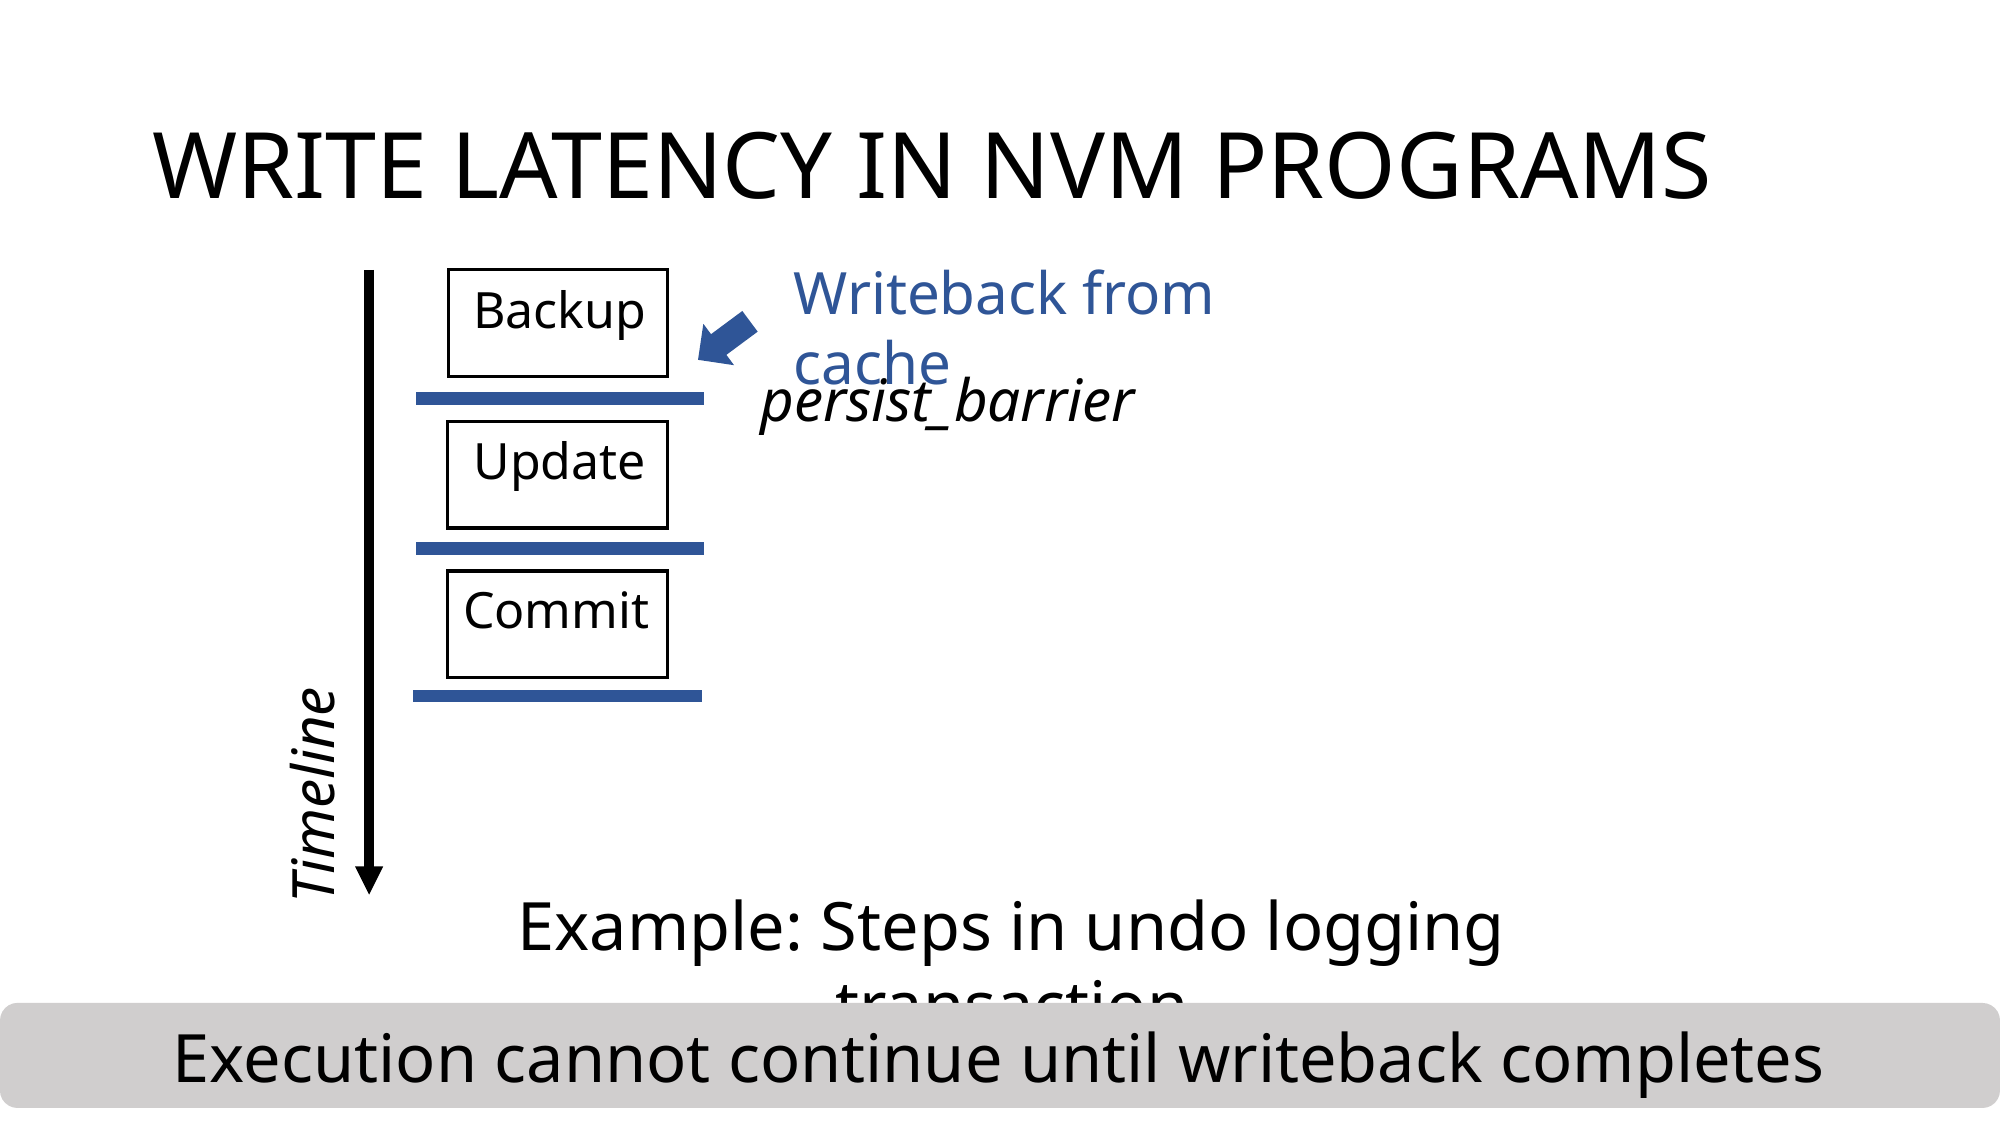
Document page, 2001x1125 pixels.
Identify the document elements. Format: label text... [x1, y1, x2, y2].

title WRITE LATENCY IN NVM PROGRAMS [137, 59, 1863, 278]
text_box Example: Steps in undo logging transaction [369, 876, 1655, 1002]
text_box Update [458, 421, 661, 497]
text_box Backup [458, 271, 661, 346]
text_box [288, 269, 370, 918]
text_box Writeback from cache [778, 249, 1364, 404]
text_box [447, 269, 669, 377]
text_box [447, 420, 668, 529]
text_box [447, 570, 668, 678]
text_box Execution cannot continue until writeback completes [0, 1002, 2000, 1108]
text_box [696, 309, 760, 367]
text_box persist_barrier [745, 355, 1150, 441]
text_box Commit [448, 570, 665, 646]
